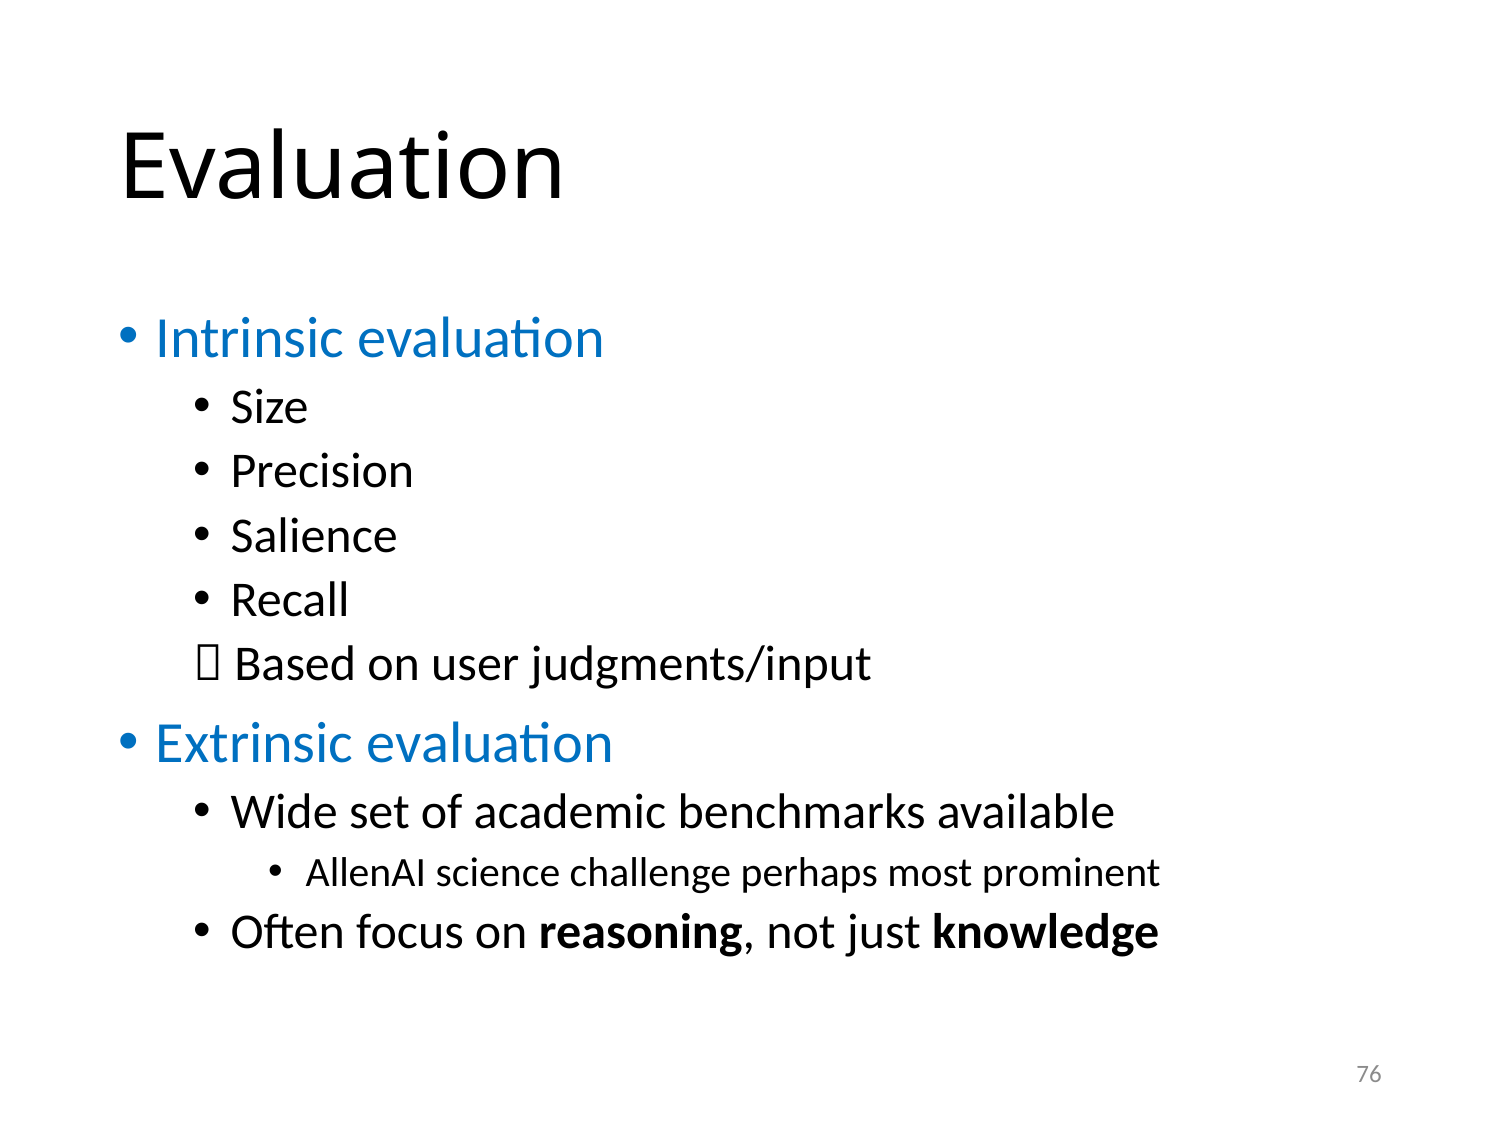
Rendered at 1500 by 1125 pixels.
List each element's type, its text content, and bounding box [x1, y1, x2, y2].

slide_number 76 [1059, 1042, 1397, 1103]
list Intrinsic evaluation Size Precision Salience Recall  Based on user judgments/input Extrinsic evaluation Wide set of academic benchmarks available AllenAI science challenge perhaps most prominent Often focus on reasoning, not just knowledge [103, 299, 1397, 1014]
title Evaluation [103, 59, 1397, 278]
